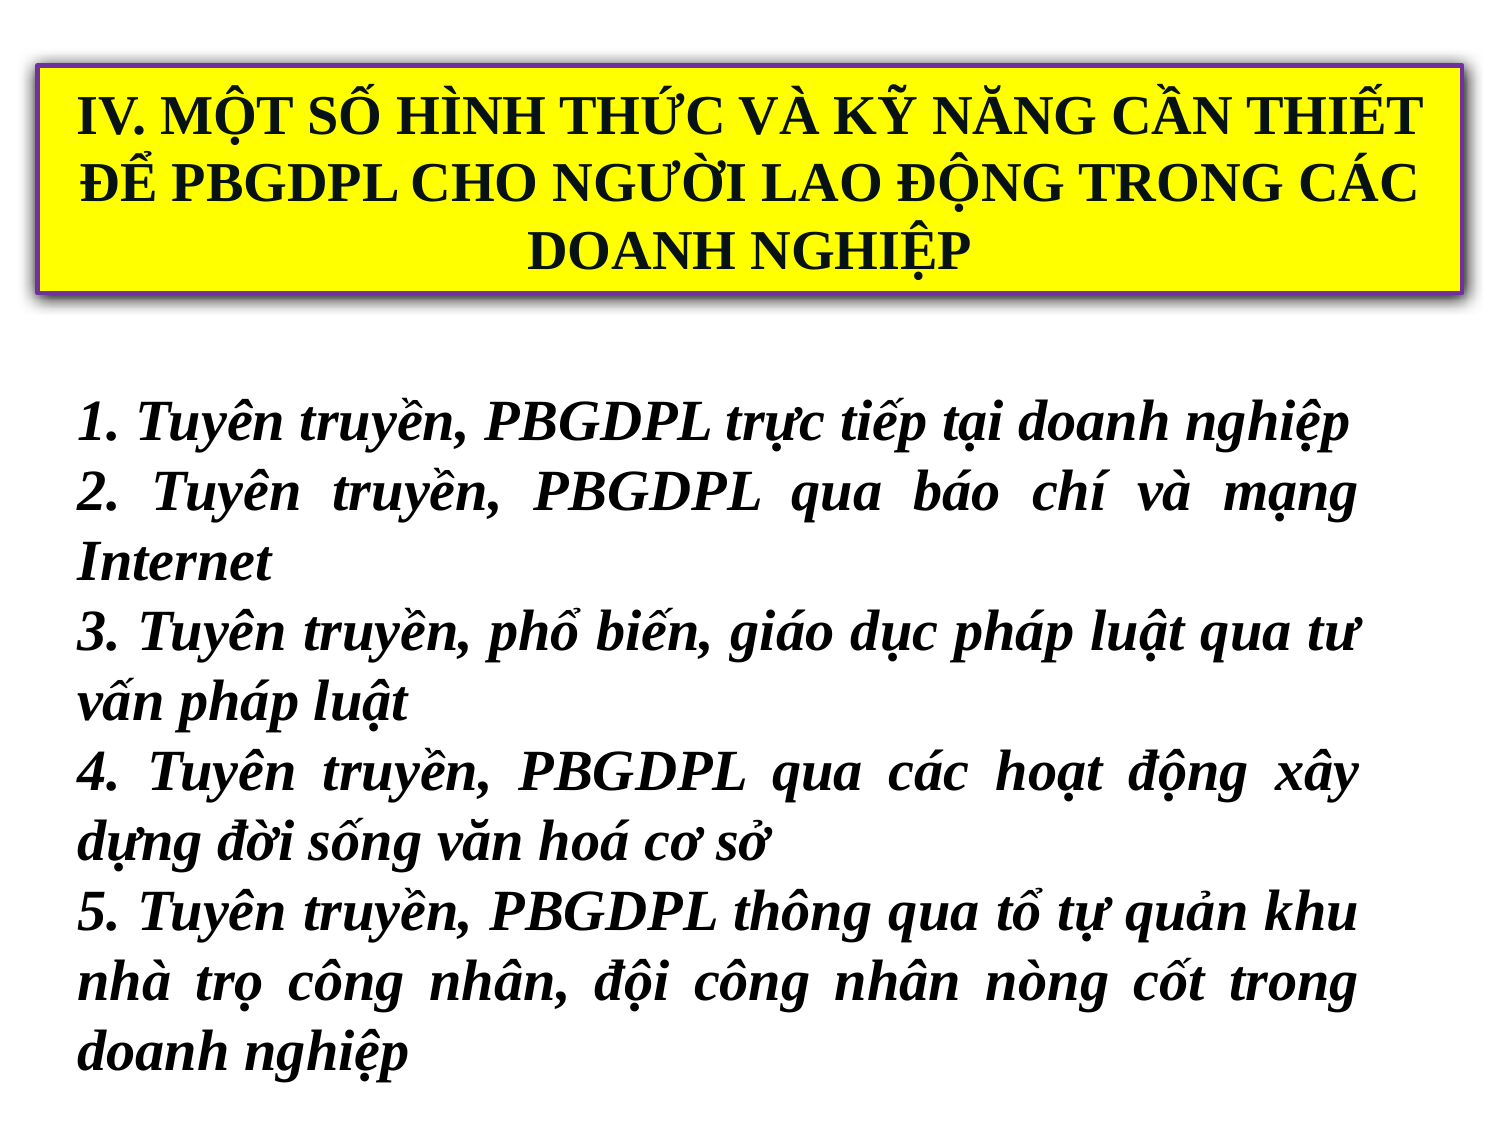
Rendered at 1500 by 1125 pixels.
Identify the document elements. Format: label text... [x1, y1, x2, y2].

text_box 1. Tuyên truyền, PBGDPL trực tiếp tại doanh nghiệp 2. Tuyên truyền, PBGDPL qua báo chí và mạng Internet 3. Tuyên truyền, phổ biến, giáo dục pháp luật qua tư vấn pháp luật 4. Tuyên truyền, PBGDPL qua các hoạt động xây dựng đời sống văn hoá cơ sở 5. Tuyên truyền, PBGDPL thông qua tổ tự quản khu nhà trọ công nhân, đội công nhân nòng cốt trong doanh nghiệp [62, 375, 1375, 1125]
text_box IV. MỘT SỐ HÌNH THỨC VÀ KỸ NĂNG CẦN THIẾT ĐỂ PBGDPL CHO NGƯỜI LAO ĐỘNG TRONG CÁC DOANH NGHIỆP [35, 63, 1464, 295]
